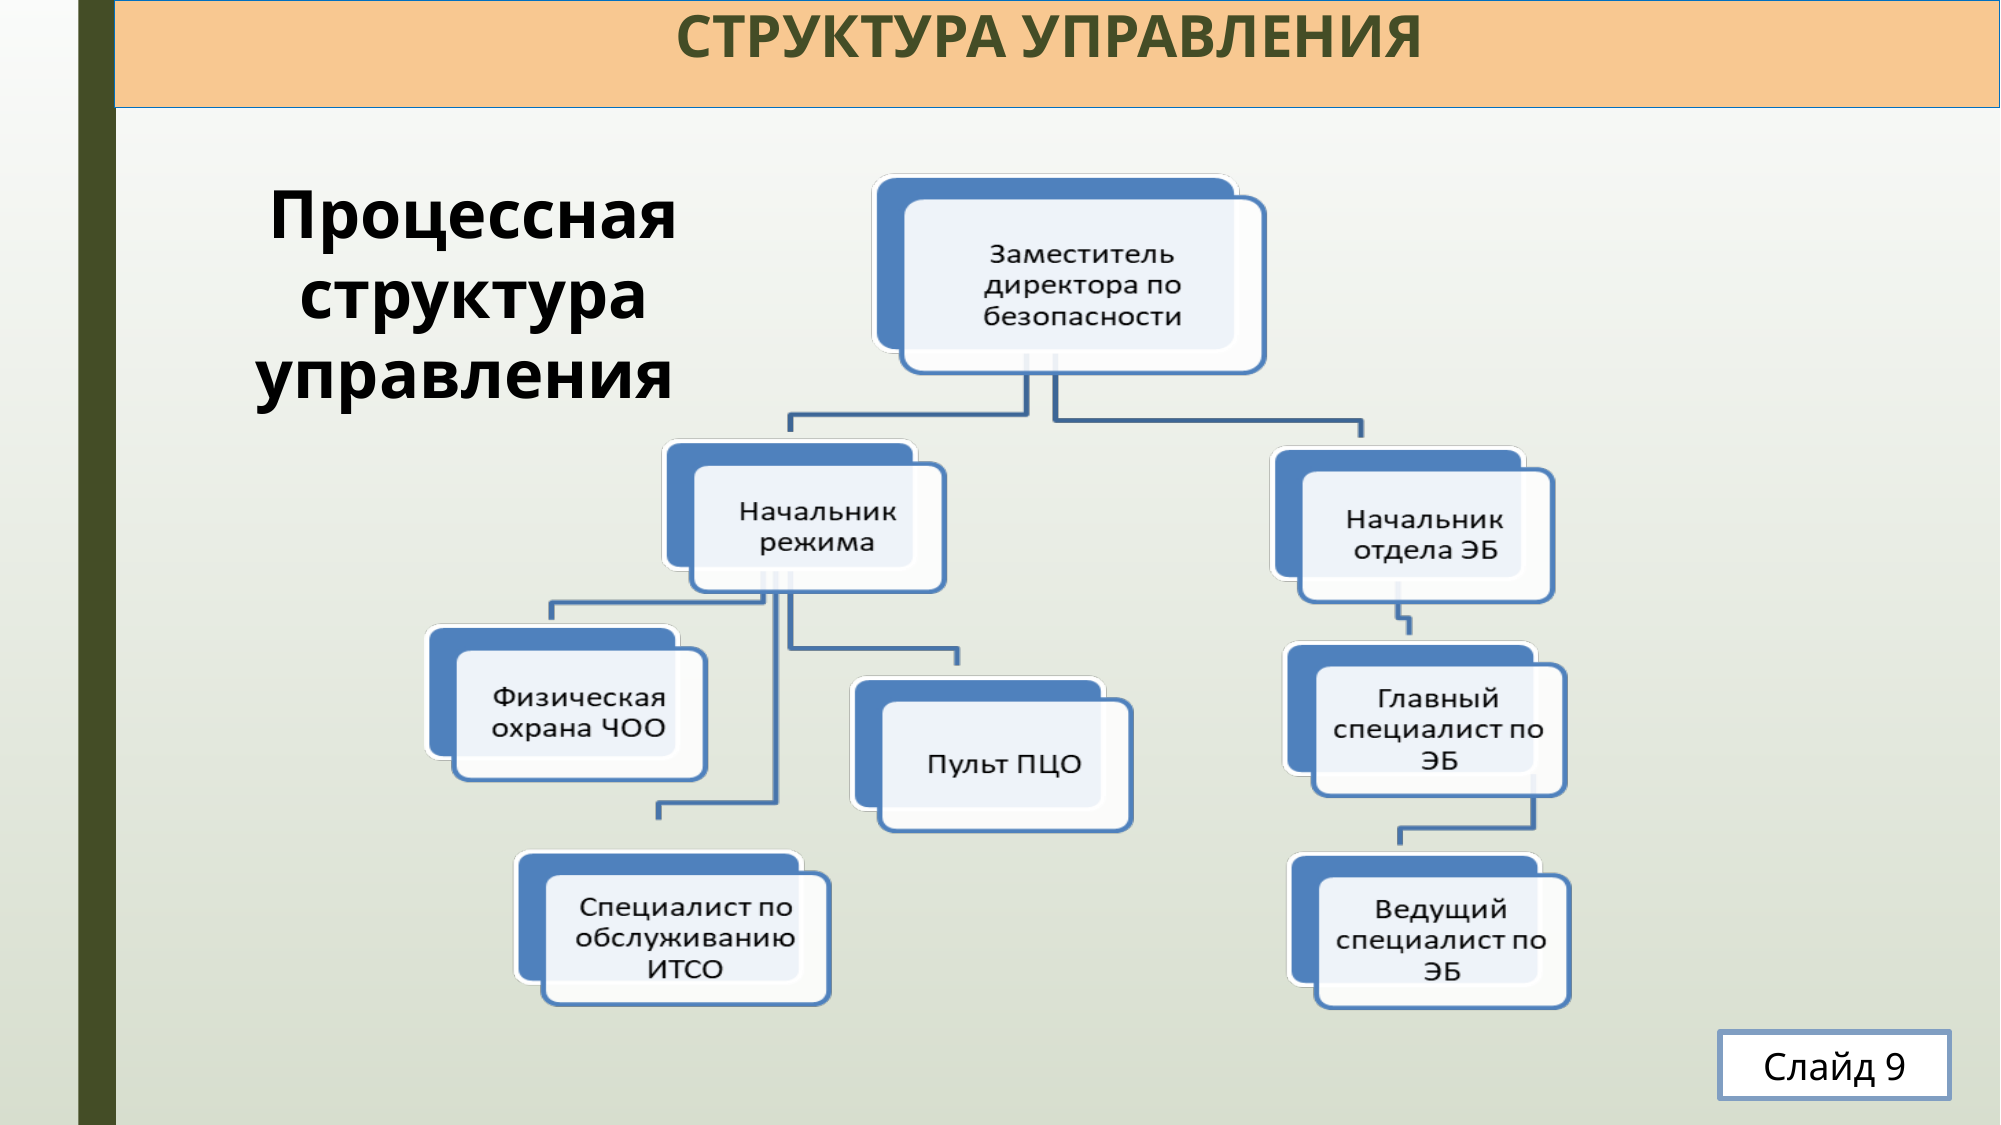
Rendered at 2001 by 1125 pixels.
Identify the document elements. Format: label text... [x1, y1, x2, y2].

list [424, 136, 1690, 1052]
text_box Слайд 9 [1717, 1029, 1952, 1101]
title СТРУКТУРА УПРАВЛЕНИЯ [114, 0, 2000, 108]
text_box Процессная структура управления [171, 164, 424, 419]
